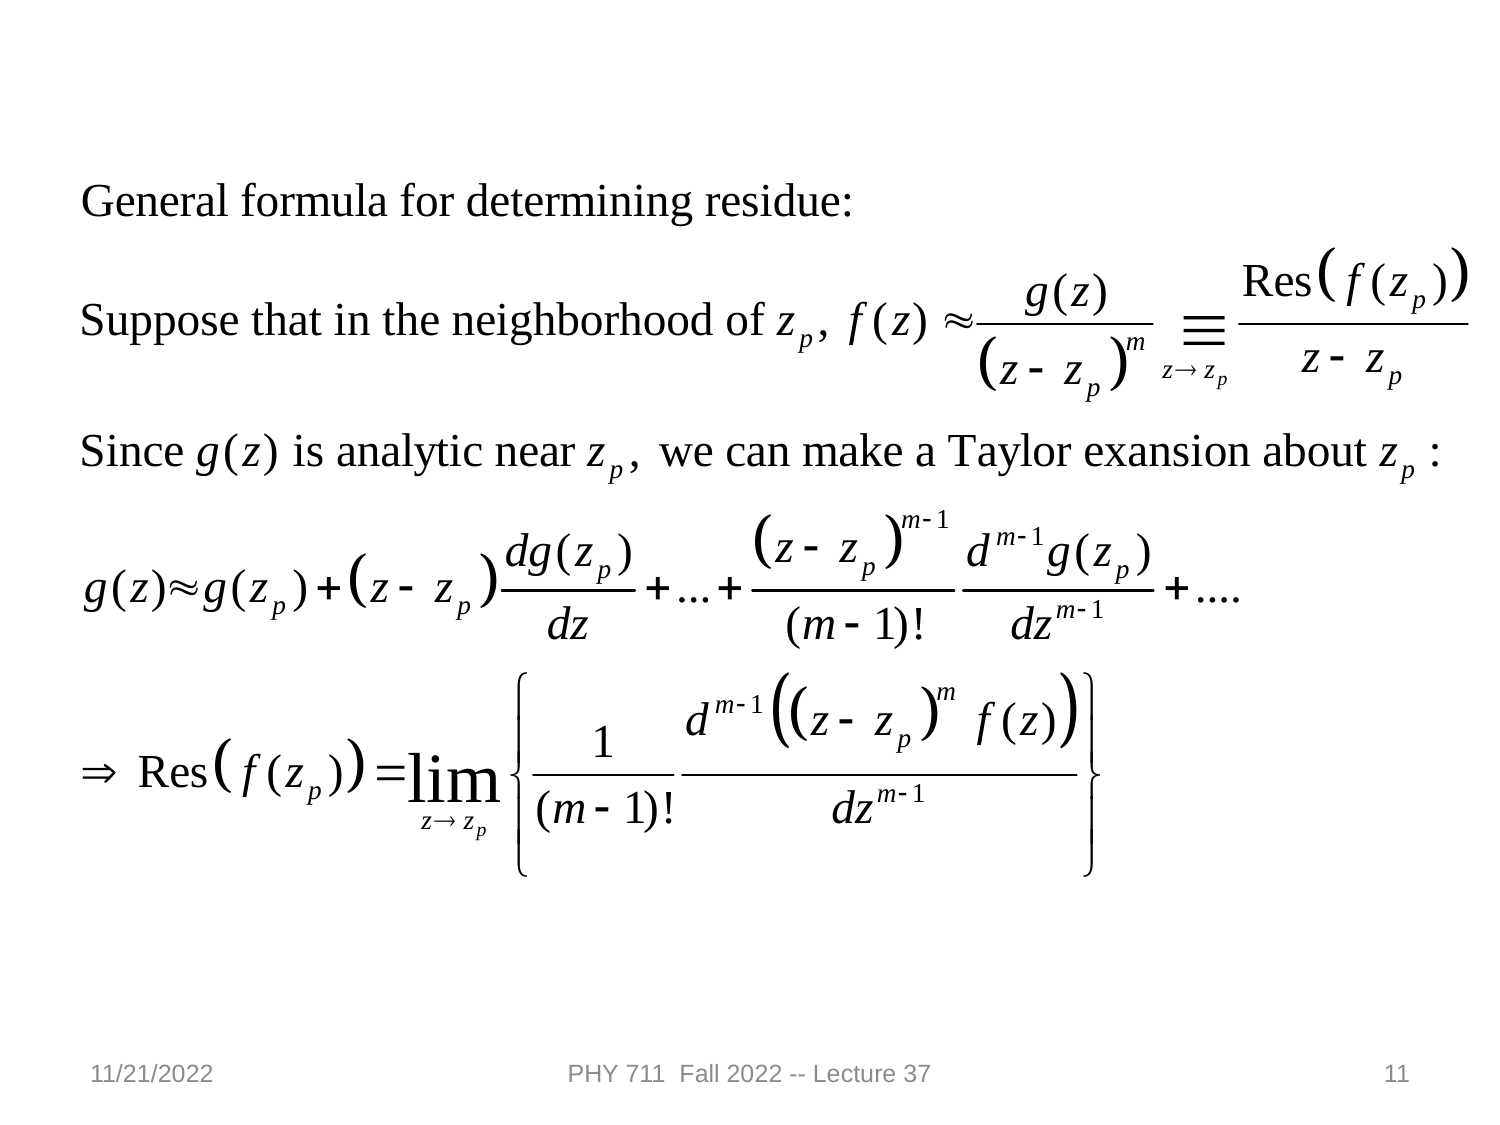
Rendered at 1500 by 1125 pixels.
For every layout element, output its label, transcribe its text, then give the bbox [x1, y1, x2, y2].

footer PHY 711 Fall 2022 -- Lecture 37 [512, 1042, 988, 1103]
slide_number 11 [1074, 1042, 1425, 1103]
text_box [74, 174, 1476, 888]
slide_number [75, 1042, 425, 1103]
